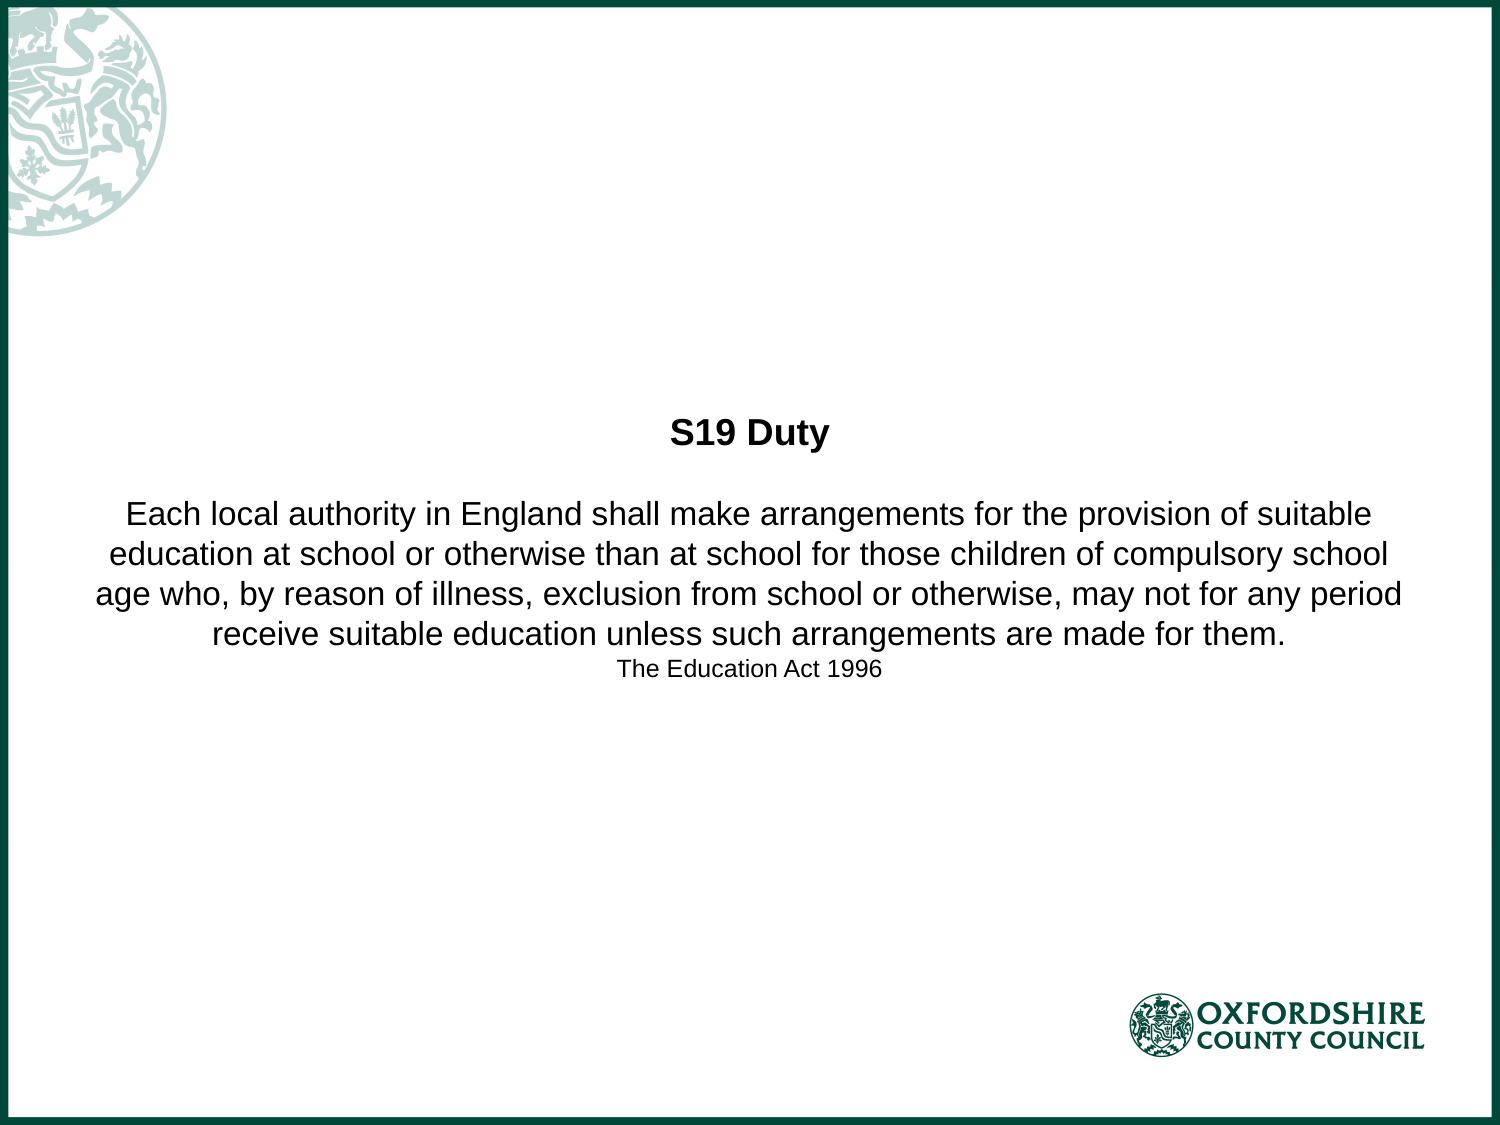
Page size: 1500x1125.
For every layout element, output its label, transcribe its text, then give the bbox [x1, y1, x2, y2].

picture [0, 0, 1500, 1125]
title S19 Duty Each local authority in England shall make arrangements for the provision of suitable education at school or otherwise than at school for those children of compulsory school age who, by reason of illness, exclusion from school or otherwise, may not for any period receive suitable education unless such arrangements are made for them. The Education Act 1996 [75, 233, 1425, 857]
